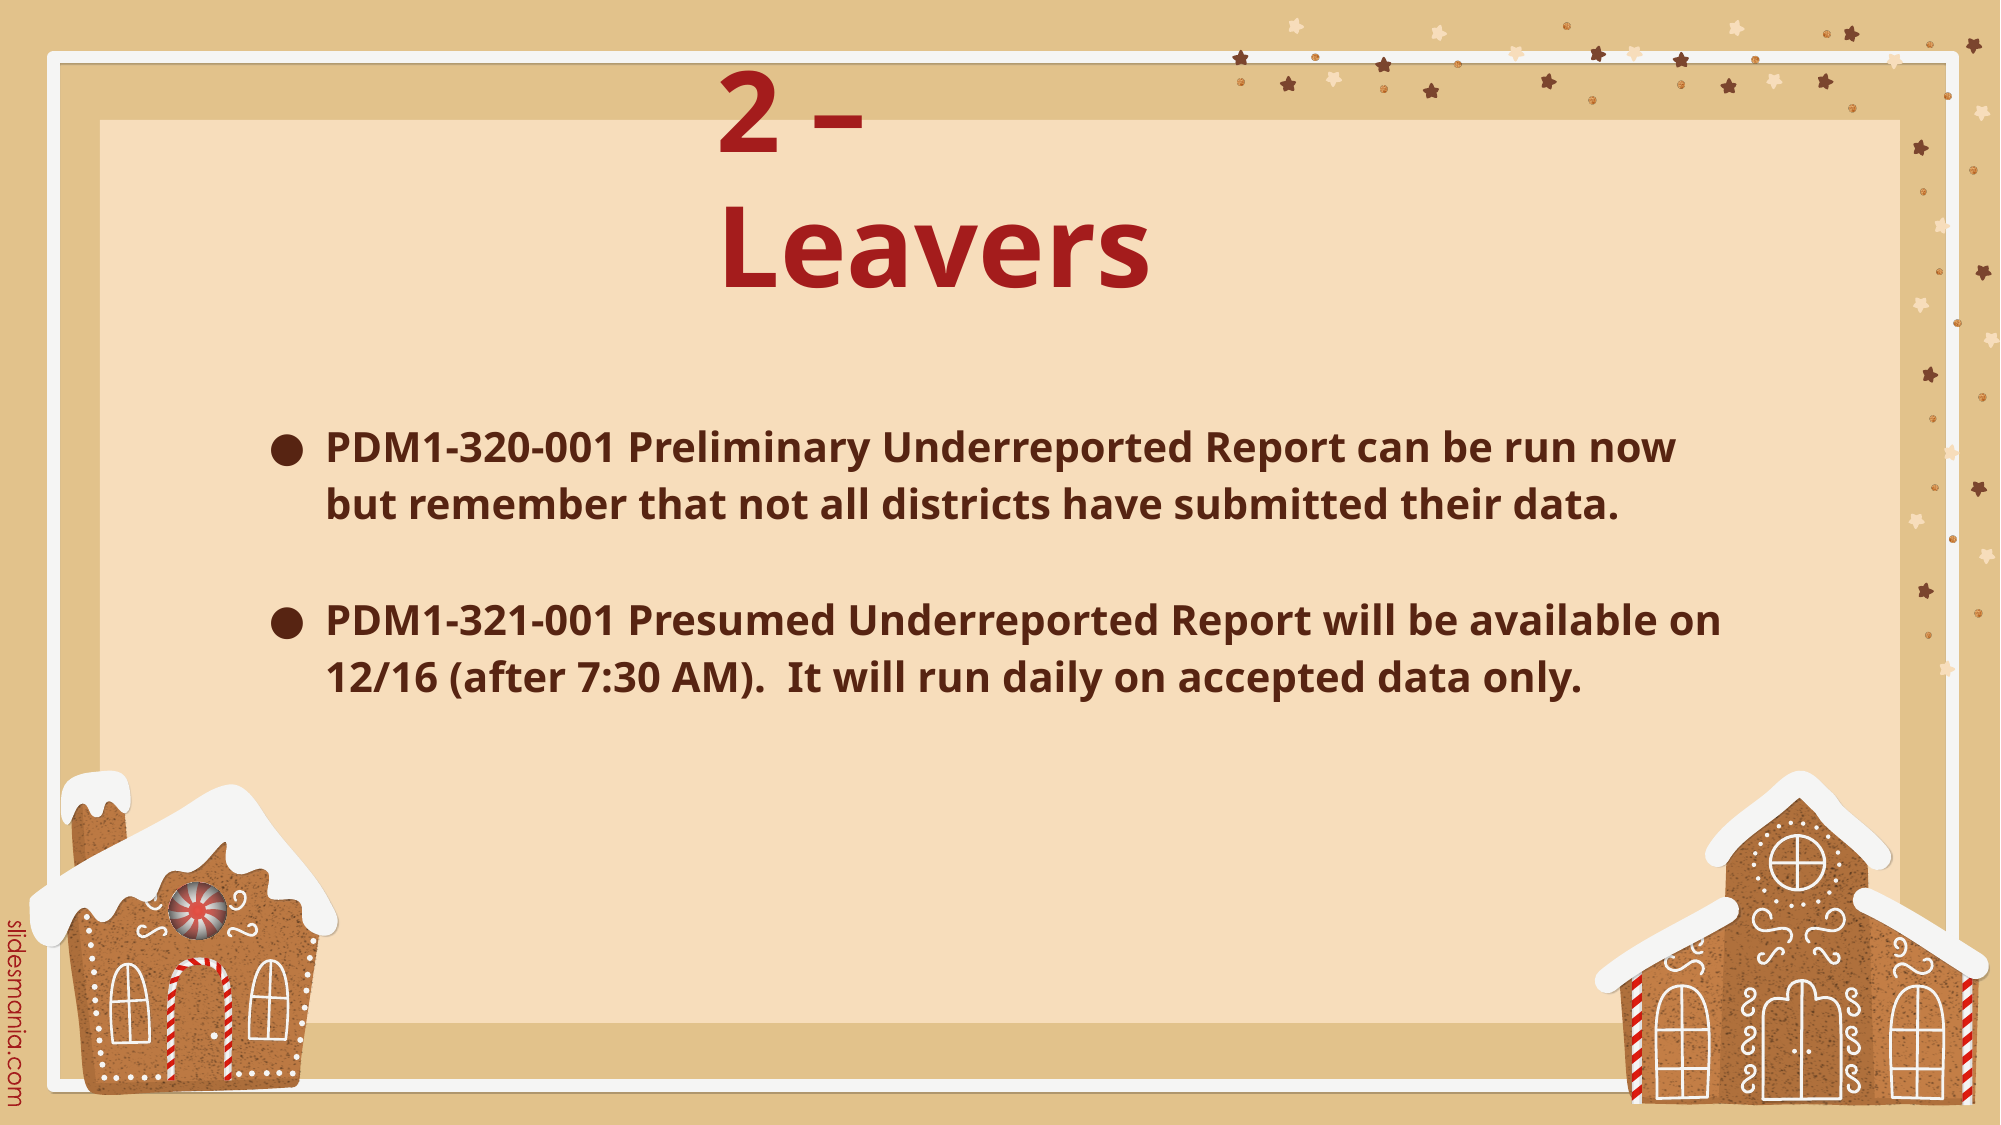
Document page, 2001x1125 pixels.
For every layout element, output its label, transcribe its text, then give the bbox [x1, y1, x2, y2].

picture [1926, 479, 1944, 496]
picture [1447, 54, 1468, 75]
picture [1919, 626, 1937, 644]
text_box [1594, 770, 1990, 1117]
title 2 – Leavers [696, 172, 1324, 331]
picture [1971, 386, 1993, 408]
picture [1914, 182, 1932, 201]
picture [1671, 74, 1691, 95]
picture [1373, 79, 1394, 99]
picture [1817, 24, 1837, 44]
picture [1967, 602, 1989, 624]
picture [1744, 49, 1766, 71]
list PDM1-320-001 Preliminary Underreported Report can be run now but remember that not all districts have submitted their data. PDM1-321-001 Presumed Underreported Report will be available on 12/16 (after 7:30 AM). It will run daily on accepted data only. [248, 393, 1772, 744]
picture [1947, 313, 1968, 333]
picture [1304, 47, 1326, 68]
picture [1938, 86, 1958, 106]
picture [1230, 72, 1251, 92]
picture [1557, 16, 1577, 36]
picture [1943, 529, 1963, 549]
picture [1921, 36, 1939, 53]
picture [1923, 409, 1942, 428]
picture [1581, 89, 1603, 111]
picture [1962, 159, 1984, 181]
picture [1841, 97, 1863, 119]
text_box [29, 770, 338, 1097]
picture [1931, 263, 1948, 280]
